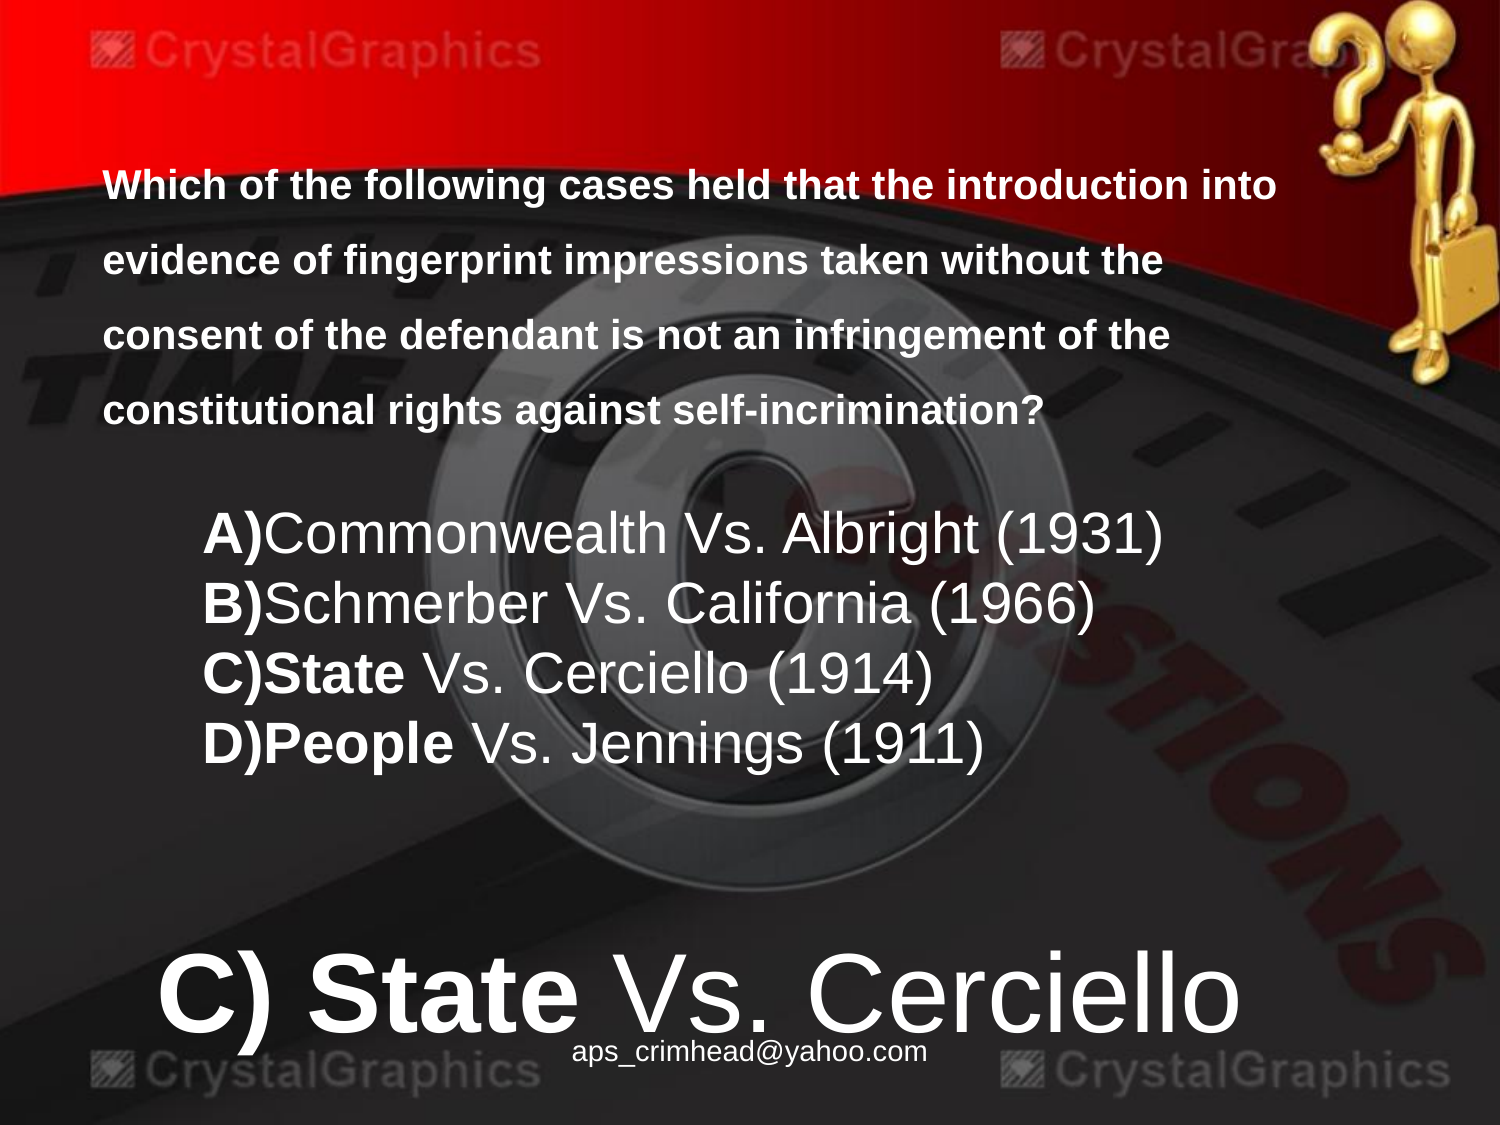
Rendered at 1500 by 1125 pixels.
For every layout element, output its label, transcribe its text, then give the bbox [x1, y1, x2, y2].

text_box Which of the following cases held that the introduction into evidence of fingerprint impressions taken without the consent of the defendant is not an infringement of the constitutional rights against self-incrimination? [87, 75, 1338, 440]
text_box A)Commonwealth Vs. Albright (1931) B)Schmerber Vs. California (1966) C)State Vs. Cerciello (1914) D)People Vs. Jennings (1911) [187, 487, 1188, 783]
text_box C) State Vs. Cerciello [62, 912, 1338, 1125]
picture [0, 0, 1500, 1125]
footer aps_crimhead@yahoo.com [512, 1025, 988, 1113]
